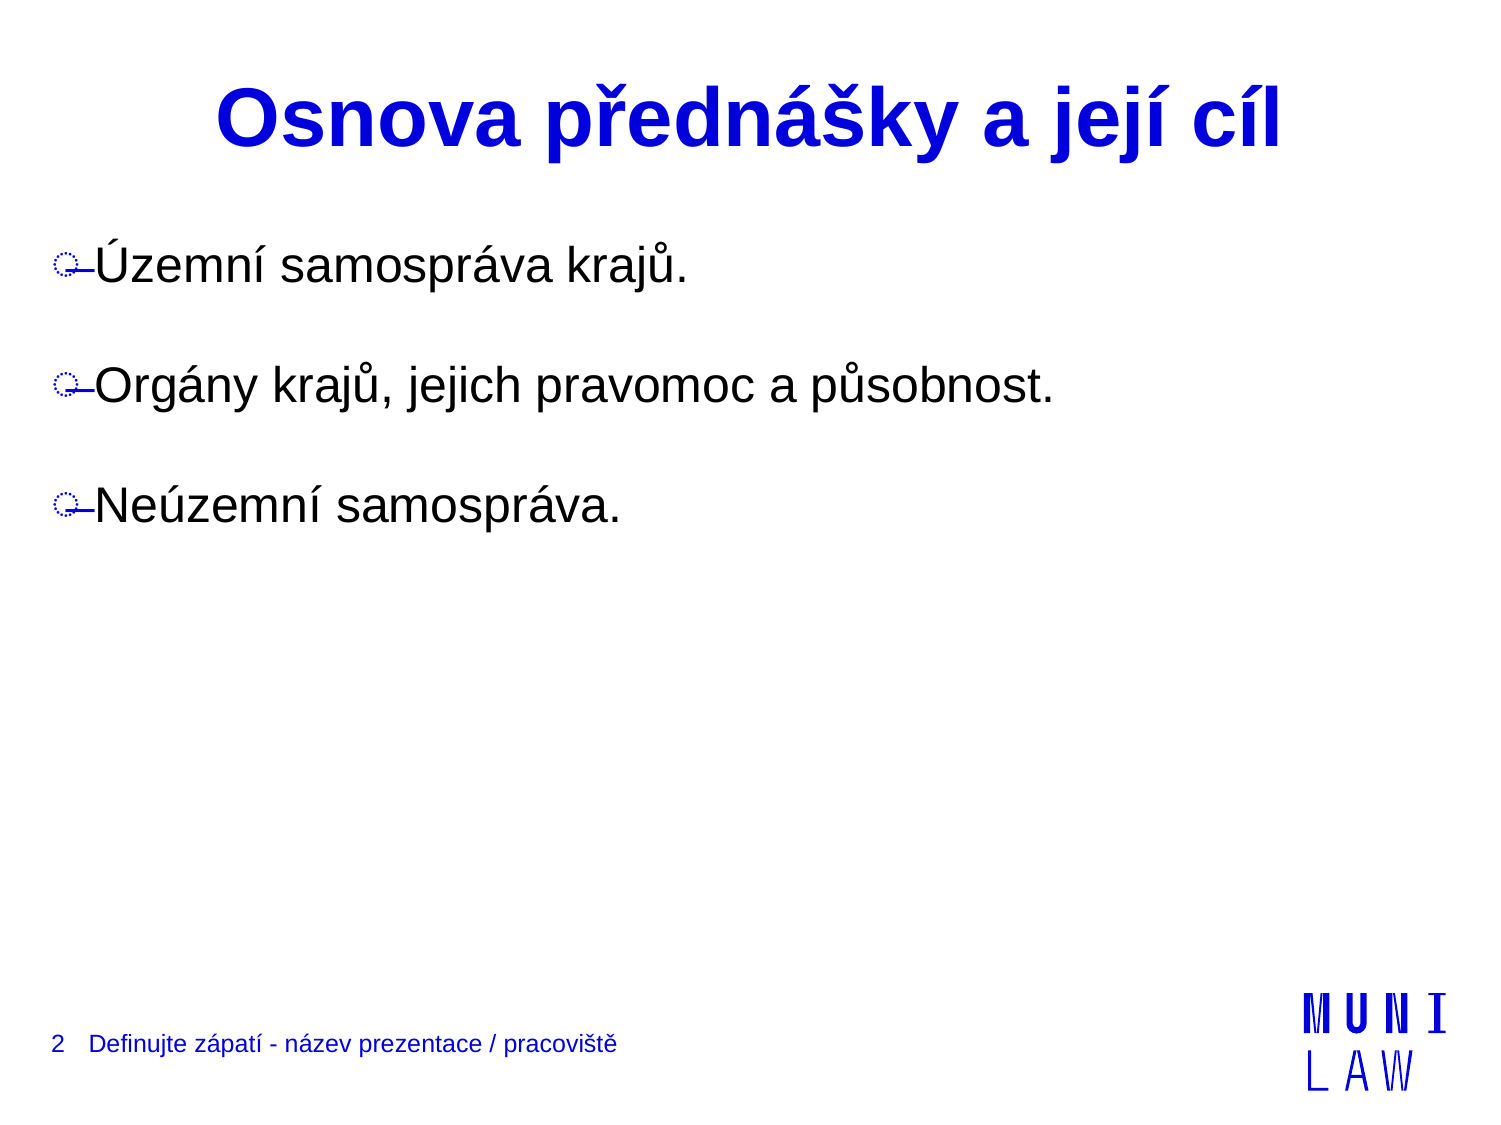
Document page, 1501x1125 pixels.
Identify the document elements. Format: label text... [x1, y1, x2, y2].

title Osnova přednášky a její cíl [88, 79, 1412, 154]
list Územní samospráva krajů. Orgány krajů, jejich pravomoc a působnost. Neúzemní samospráva. [50, 232, 1412, 999]
slide_number 2 [50, 1021, 82, 1063]
footer Definujte zápatí - název prezentace / pracoviště [88, 1021, 1064, 1063]
